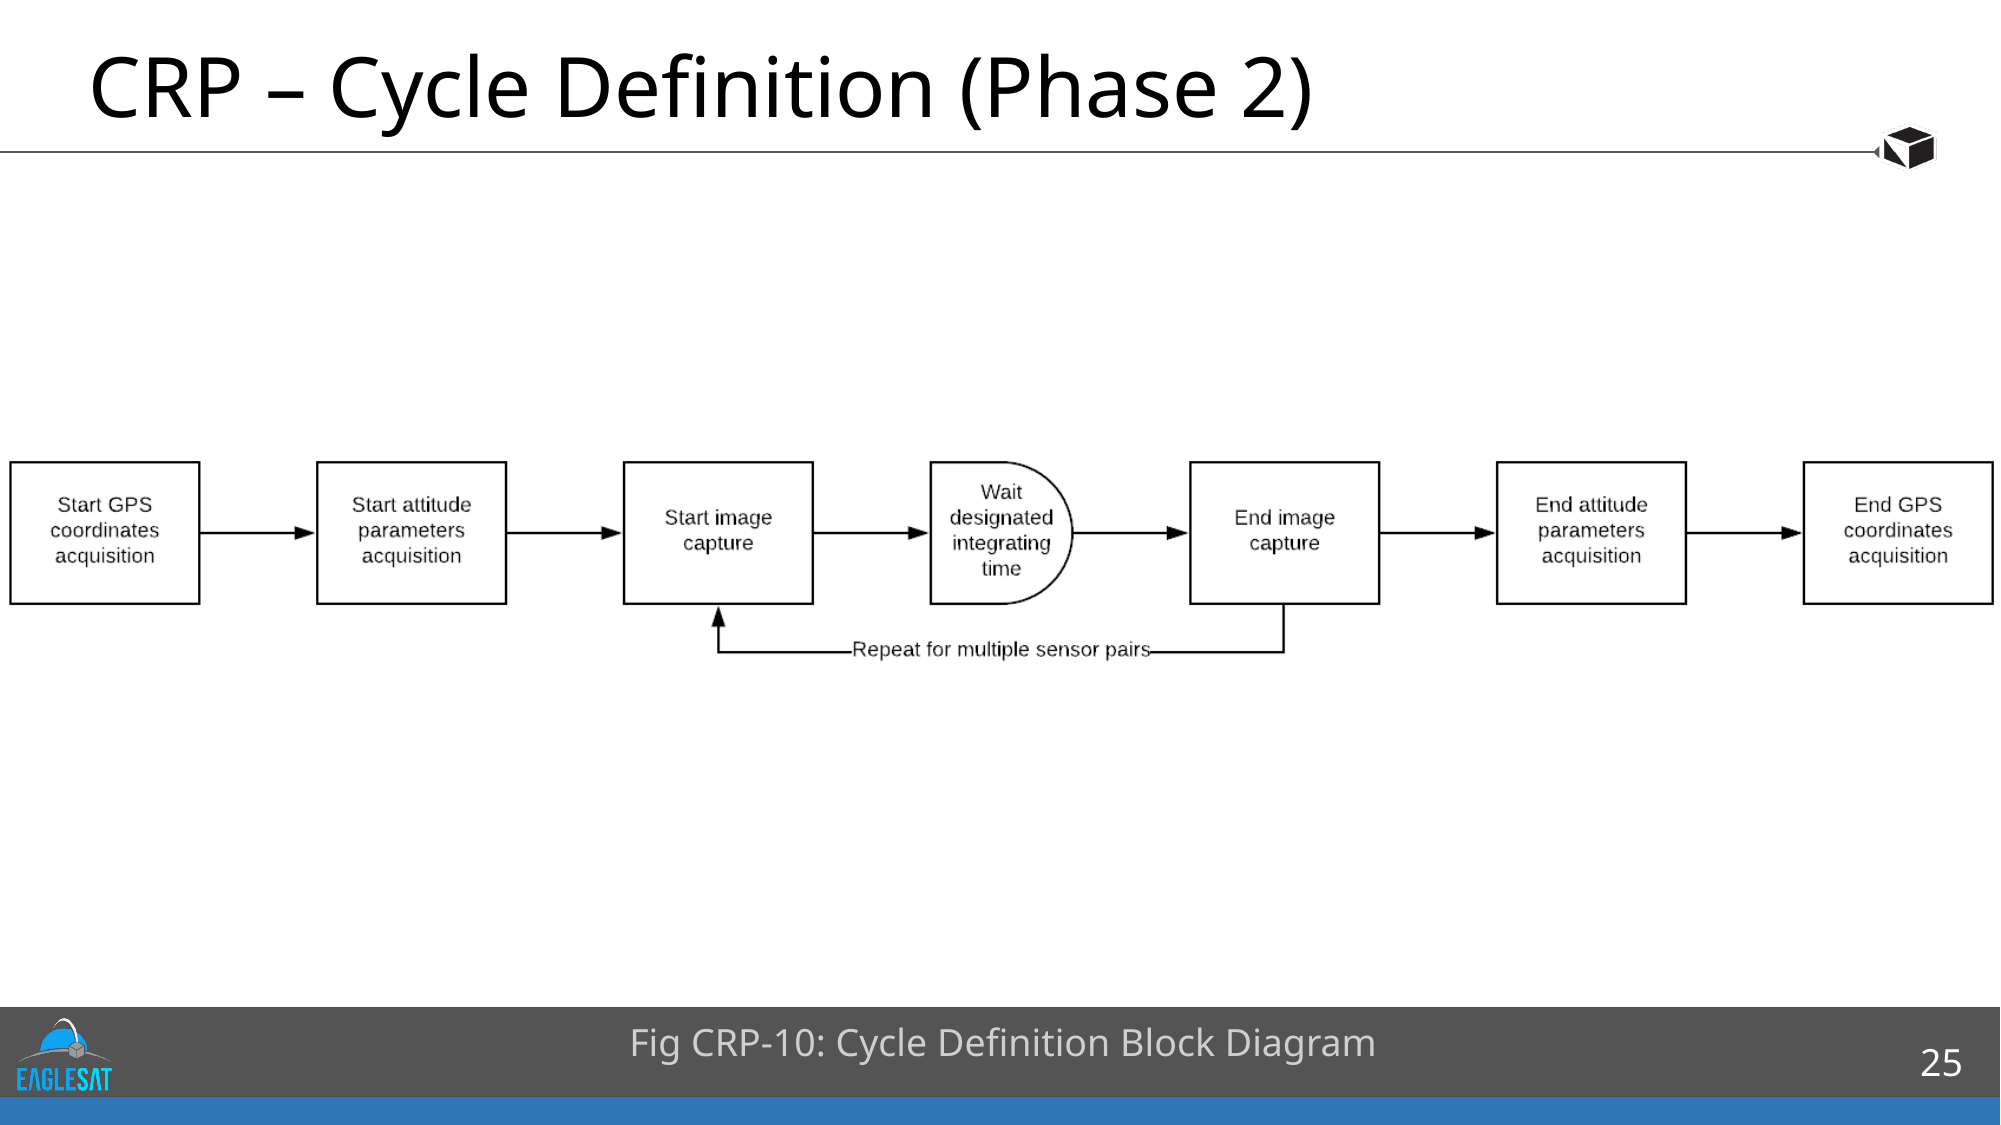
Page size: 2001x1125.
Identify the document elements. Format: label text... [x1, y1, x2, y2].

slide_number 25 [1883, 1034, 2000, 1094]
picture [0, 427, 2001, 698]
title CRP – Cycle Definition (Phase 2) [74, 19, 1873, 143]
picture [12, 1011, 117, 1093]
text_box Fig CRP-10: Cycle Definition Block Diagram [596, 1011, 1410, 1072]
